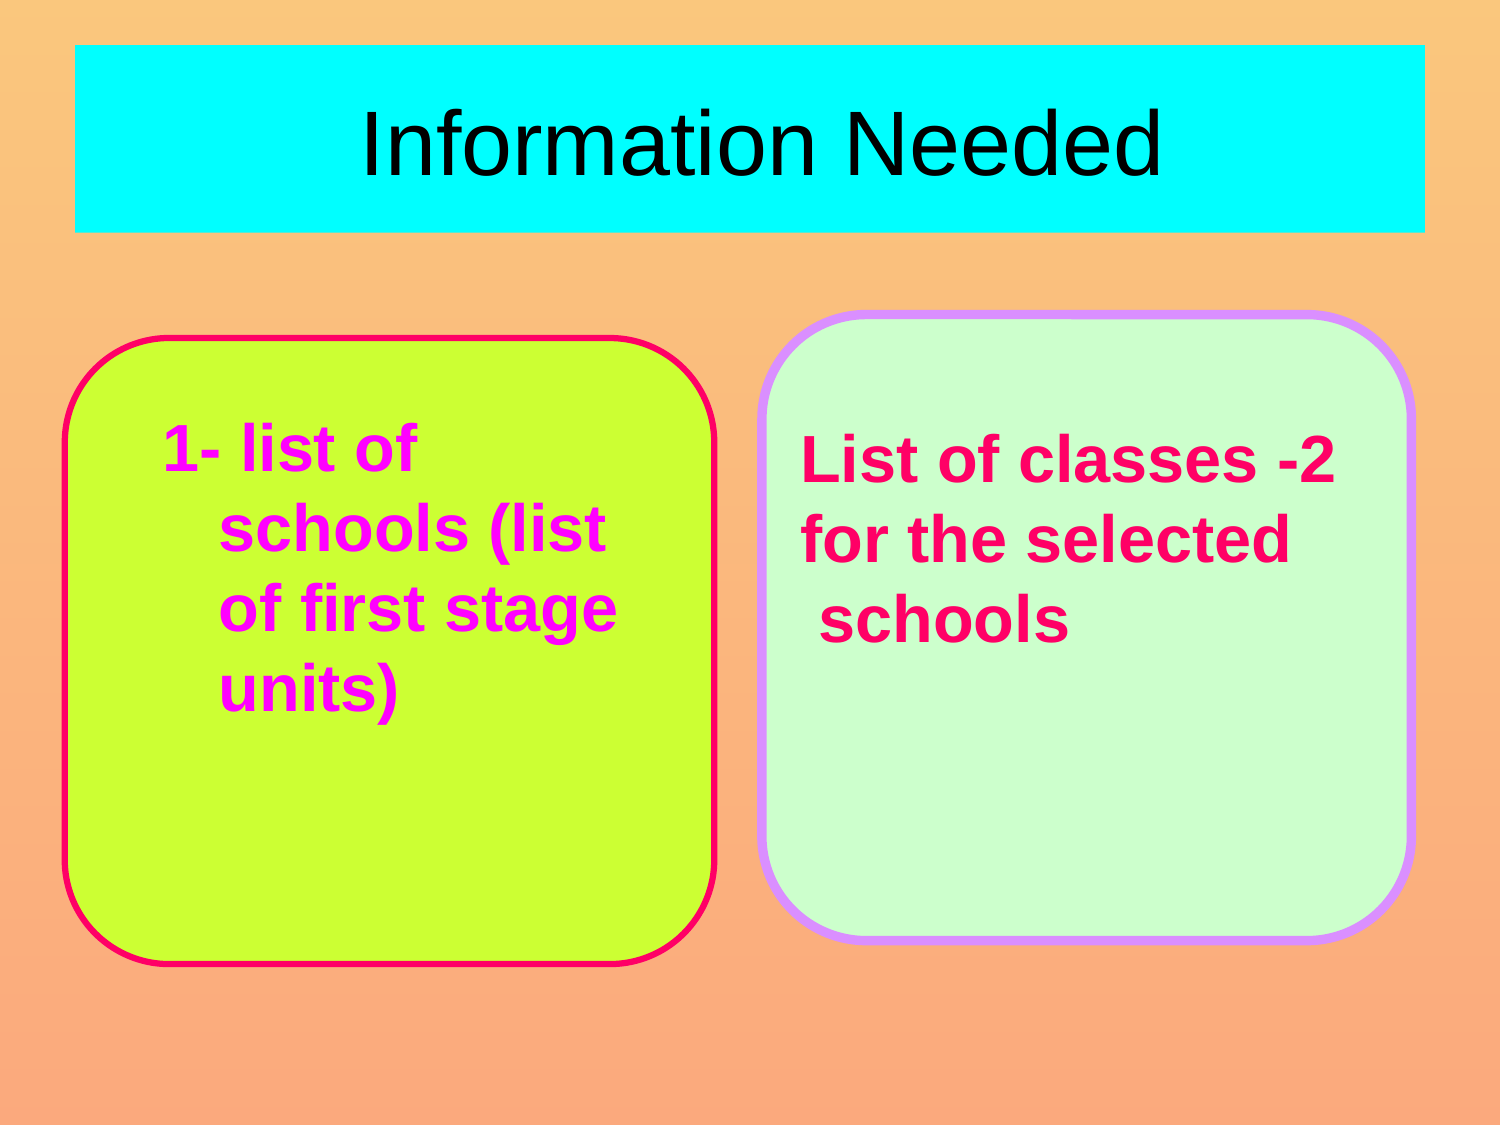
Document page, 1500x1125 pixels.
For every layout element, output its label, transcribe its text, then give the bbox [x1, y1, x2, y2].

text_box 1- list of schools (list of first stage units) [147, 397, 656, 732]
text_box [761, 314, 1412, 941]
text_box [64, 337, 715, 965]
title Information Needed [74, 44, 1426, 233]
text_box 2- List of classes for the selected schools [785, 408, 1388, 664]
